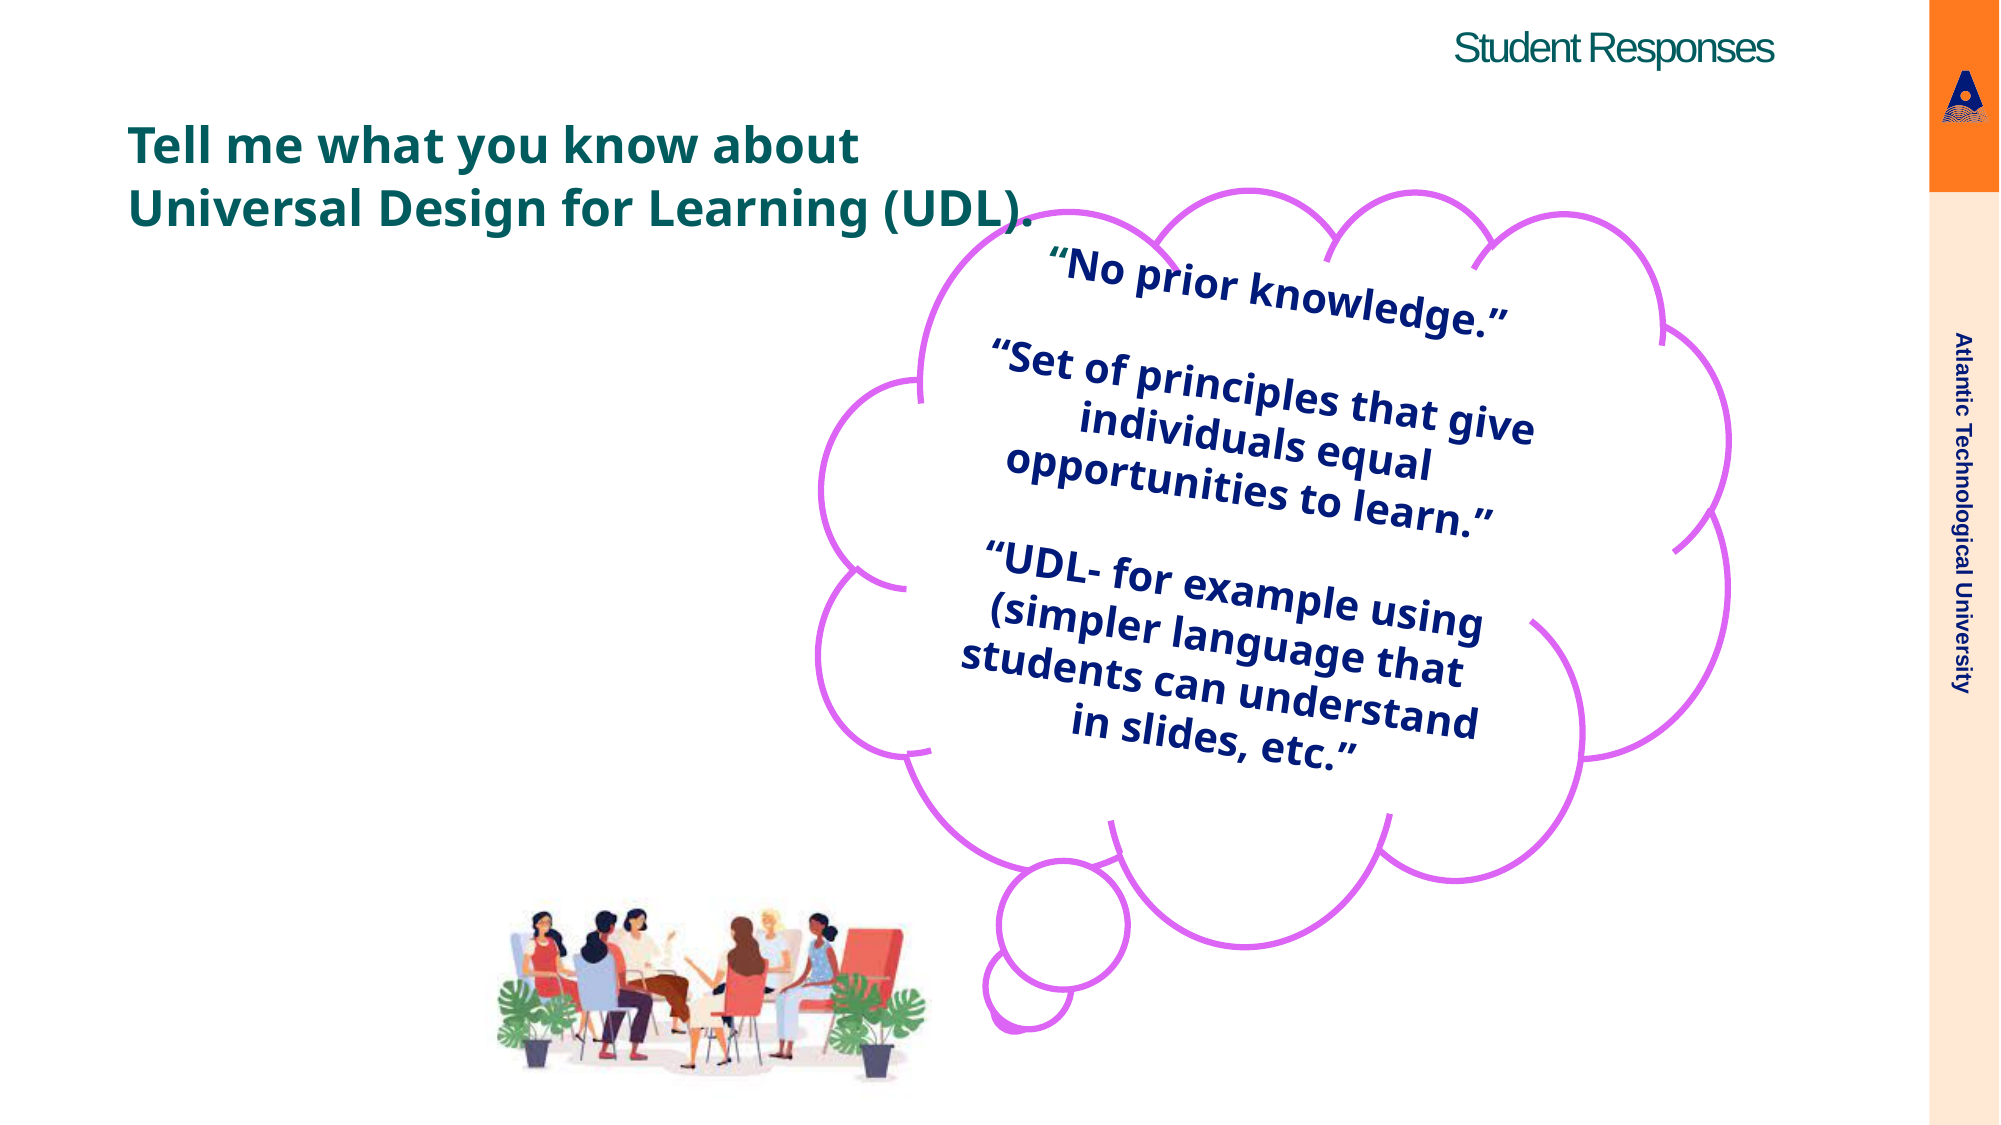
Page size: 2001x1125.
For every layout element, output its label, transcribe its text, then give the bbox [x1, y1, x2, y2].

title Student Responses [1453, 19, 1836, 103]
text_box “No prior knowledge.” “Set of principles that give individuals equal opportunities to learn.” “UDL- for example using (simpler language that students can understand in slides, etc.” [816, 189, 1730, 1033]
text_box Tell me what you know about Universal Design for Learning (UDL). [37, 102, 1092, 245]
picture [485, 848, 932, 1125]
picture [1941, 70, 1990, 123]
